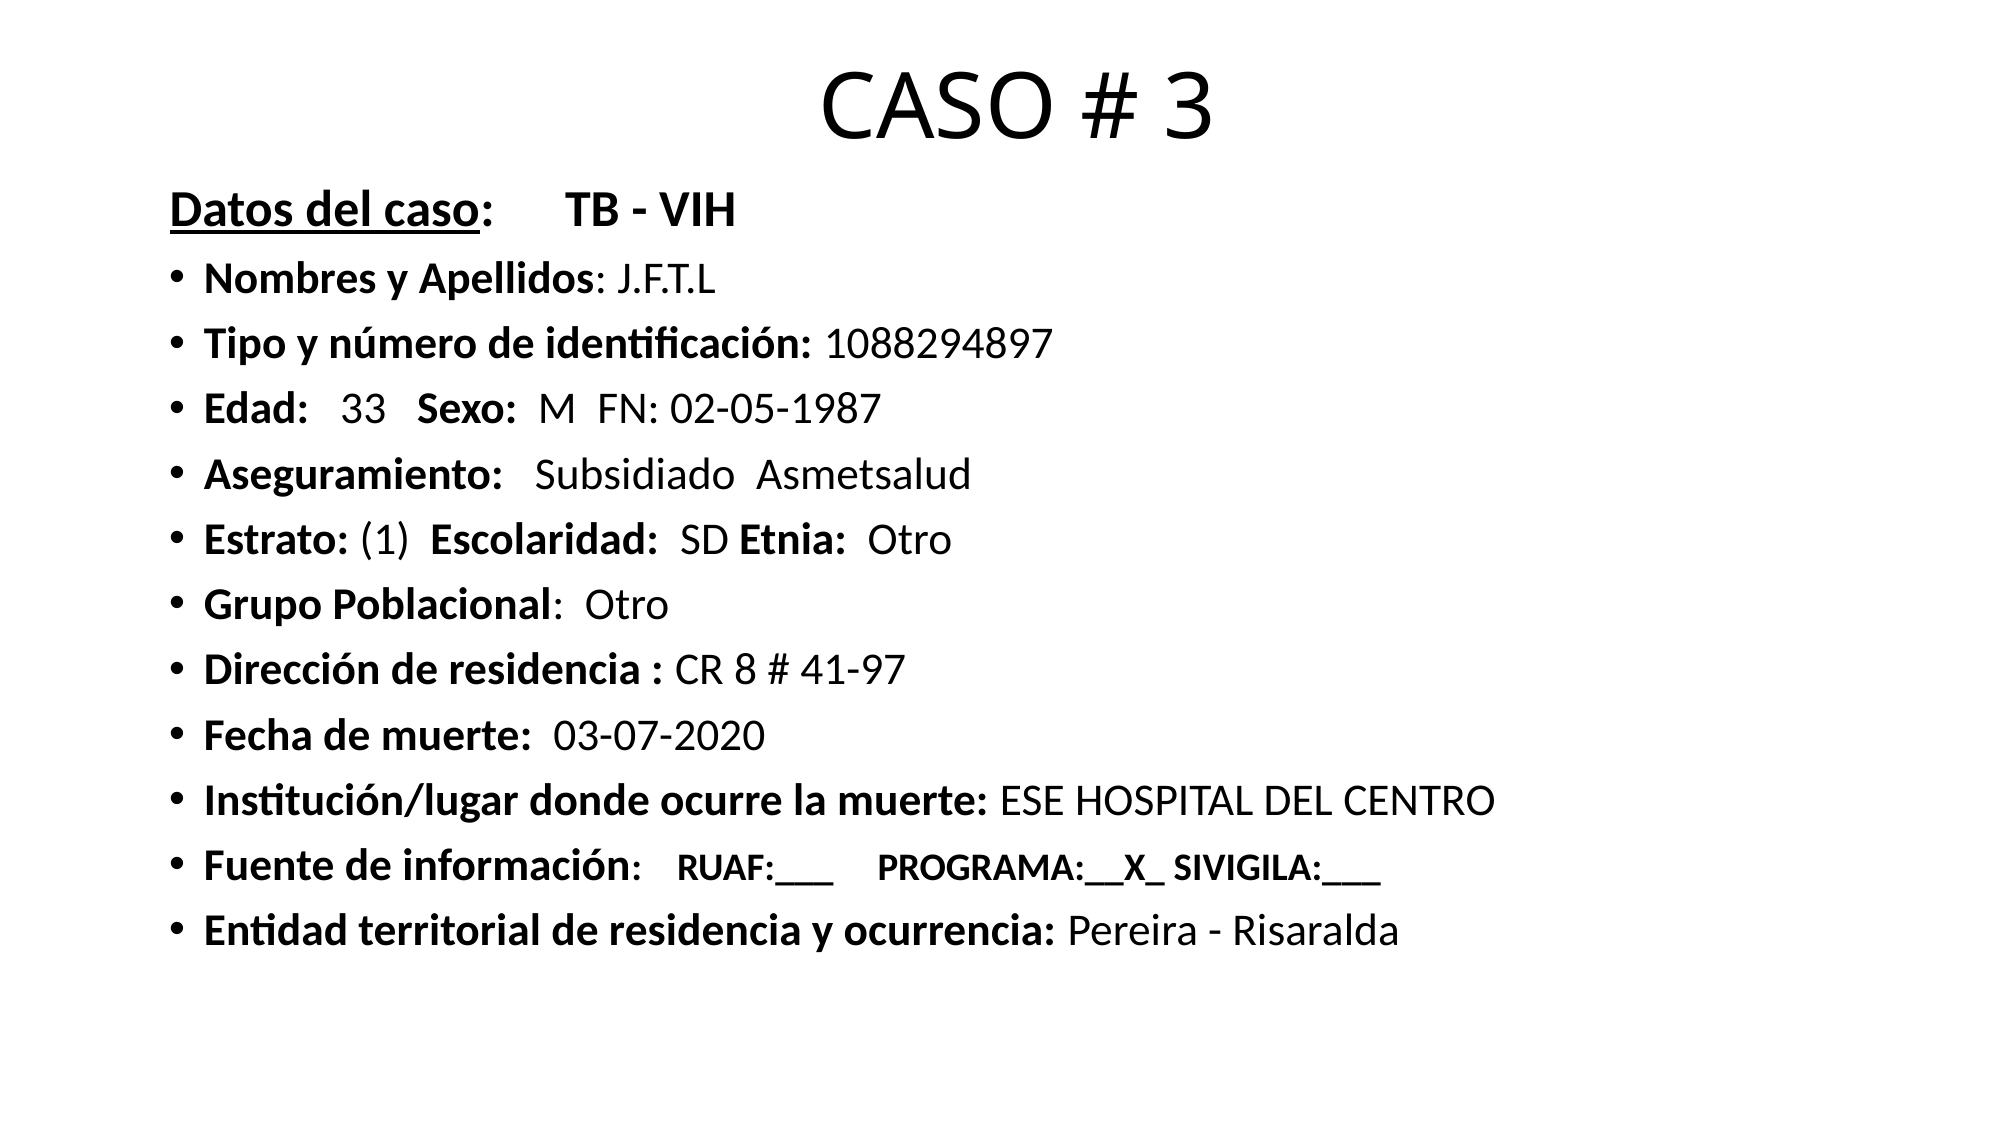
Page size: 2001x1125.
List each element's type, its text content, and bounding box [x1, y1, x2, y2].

list Datos del caso: TB - VIH Nombres y Apellidos: J.F.T.L Tipo y número de identificación: 1088294897 Edad: 33 Sexo: M FN: 02-05-1987 Aseguramiento: Subsidiado Asmetsalud Estrato: (1) Escolaridad: SD Etnia: Otro Grupo Poblacional: Otro Dirección de residencia : CR 8 # 41-97 Fecha de muerte: 03-07-2020 Institución/lugar donde ocurre la muerte: ESE HOSPITAL DEL CENTRO Fuente de información: RUAF:___ PROGRAMA:__X_ SIVIGILA:___ Entidad territorial de residencia y ocurrencia: Pereira - Risaralda [154, 174, 1880, 967]
title CASO # 3 [154, 0, 1880, 174]
